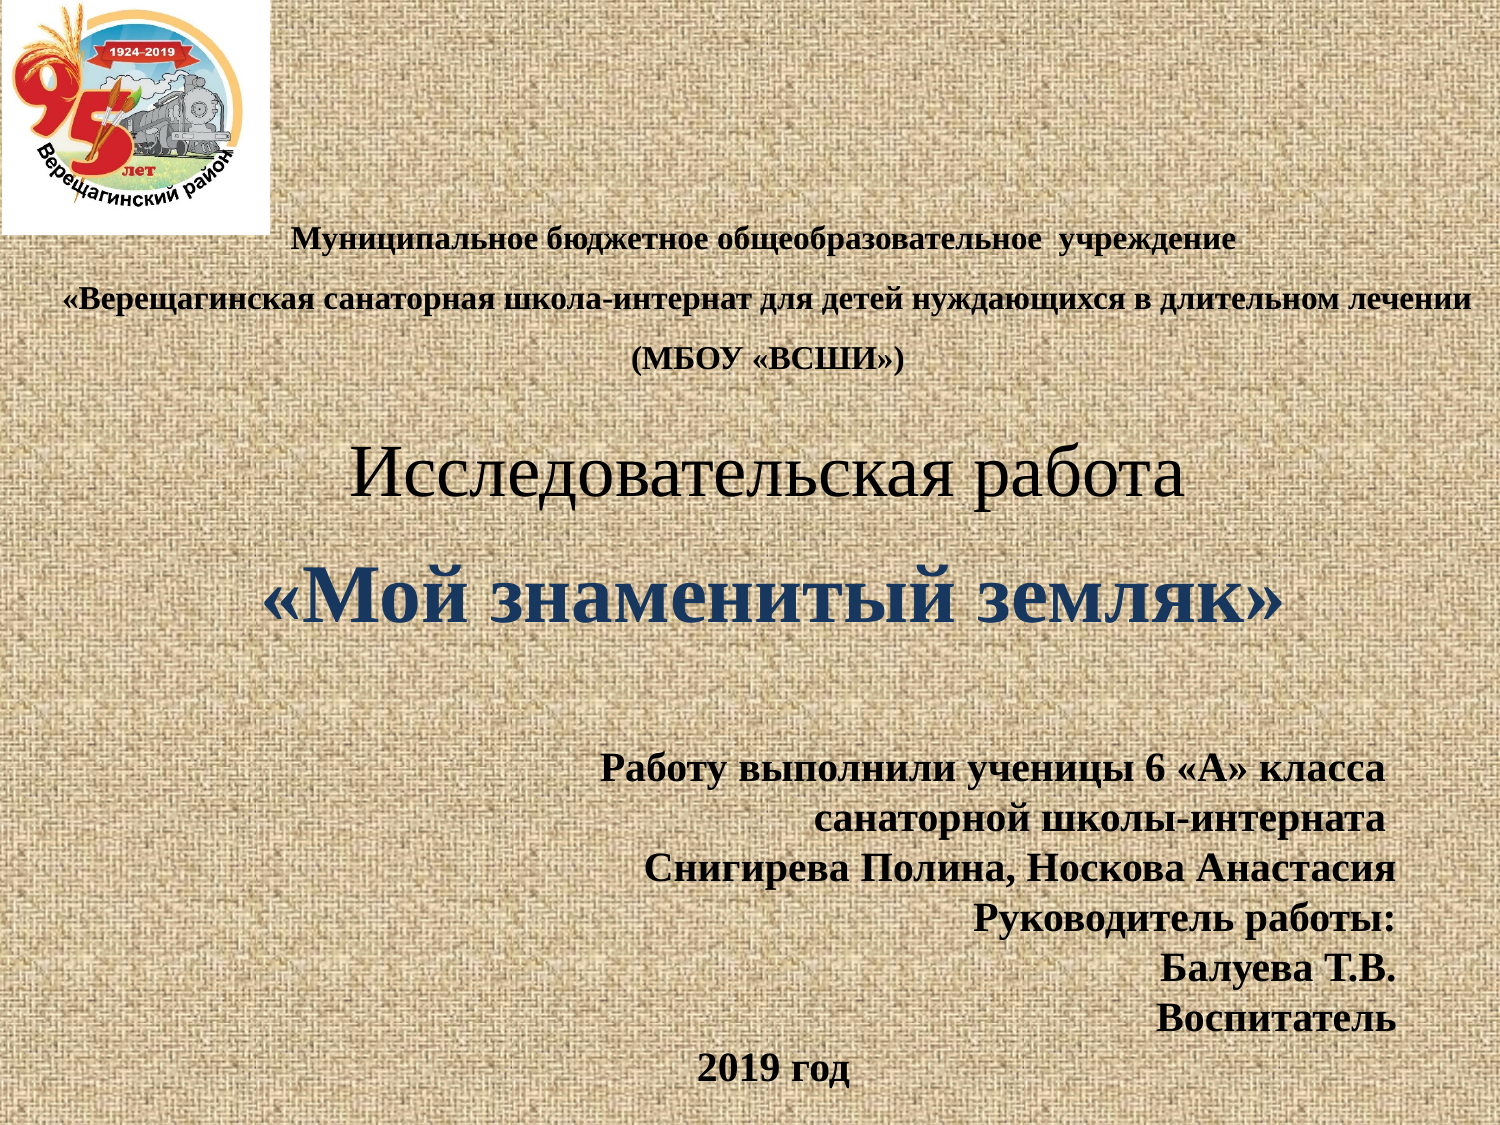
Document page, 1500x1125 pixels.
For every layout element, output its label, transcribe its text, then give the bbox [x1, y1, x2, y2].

text_box Муниципальное бюджетное общеобразовательное учреждение «Верещагинская санаторная школа-интернат для детей нуждающихся в длительном лечении (МБОУ «ВСШИ») Исследовательская работа [47, 149, 1489, 669]
text_box «Мой знаменитый земляк» Работу выполнили ученицы 6 «А» класса санаторной школы-интерната Снигирева Полина, Носкова Анастасия Руководитель работы: Балуева Т.В. Воспитатель 2019 год [135, 532, 1412, 1125]
picture [2, 0, 270, 236]
